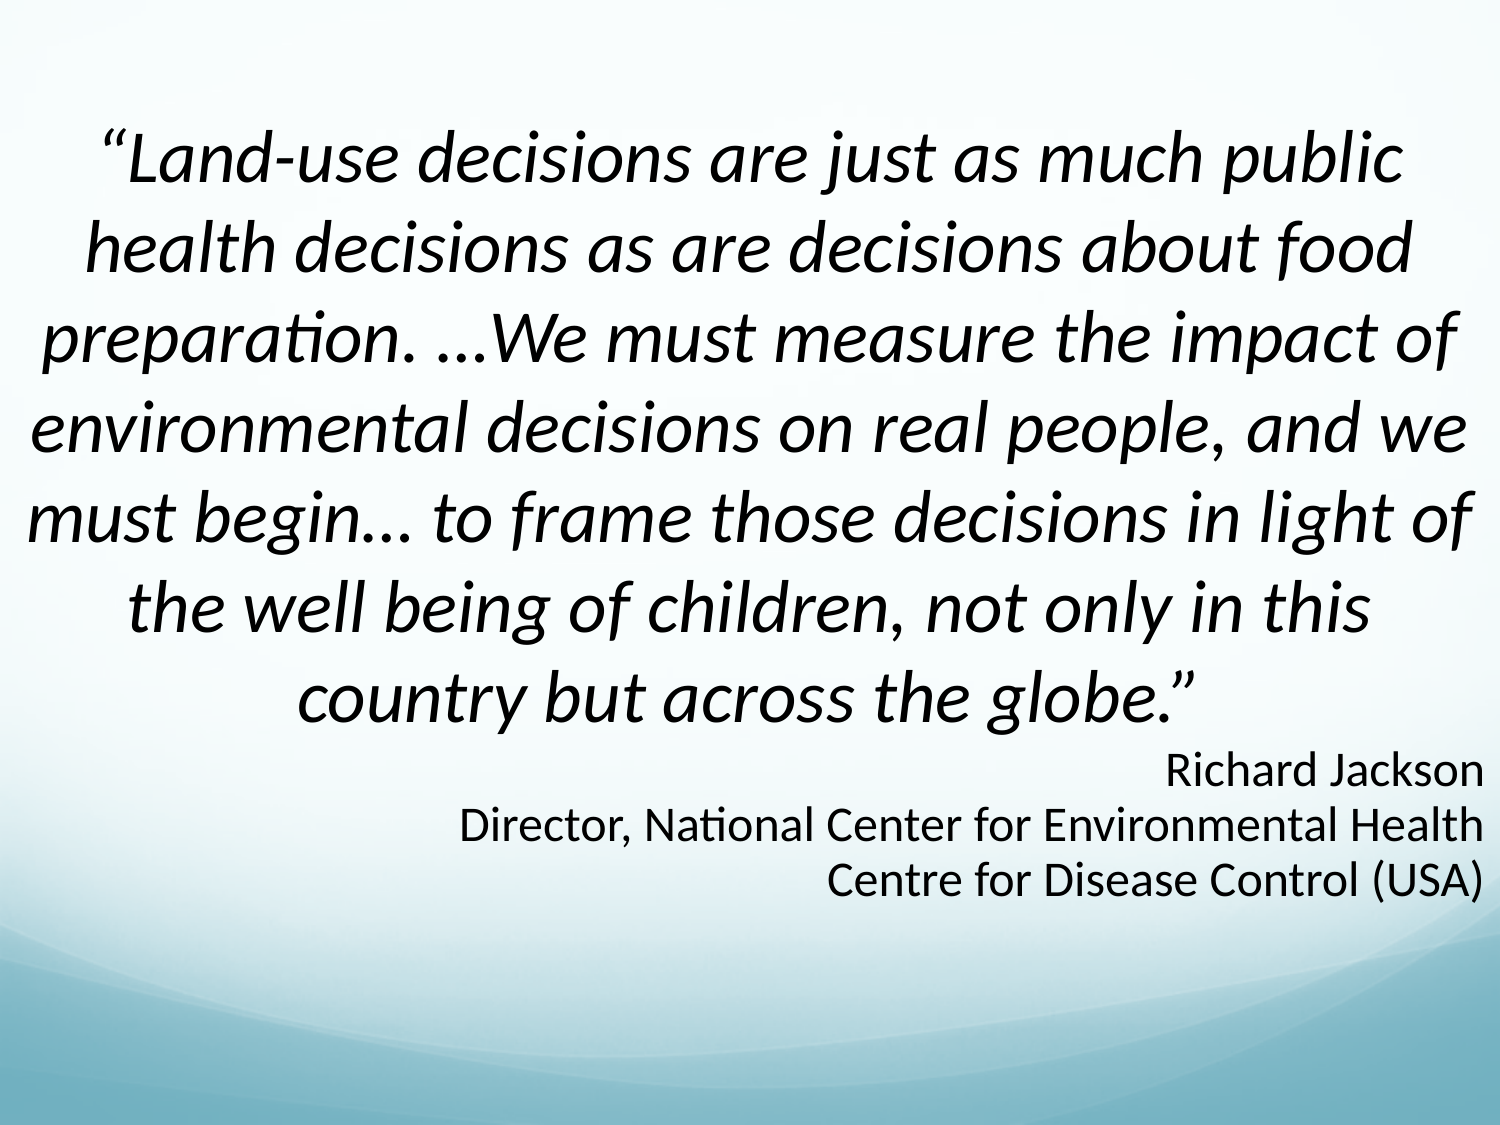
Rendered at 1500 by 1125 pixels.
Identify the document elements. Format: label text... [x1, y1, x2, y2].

text_box “Land-use decisions are just as much public health decisions as are decisions about food preparation. …We must measure the impact of environmental decisions on real people, and we must begin… to frame those decisions in light of the well being of children, not only in this country but across the globe.” Richard Jackson Director, National Center for Environmental Health Centre for Disease Control (USA) [0, 99, 1500, 910]
